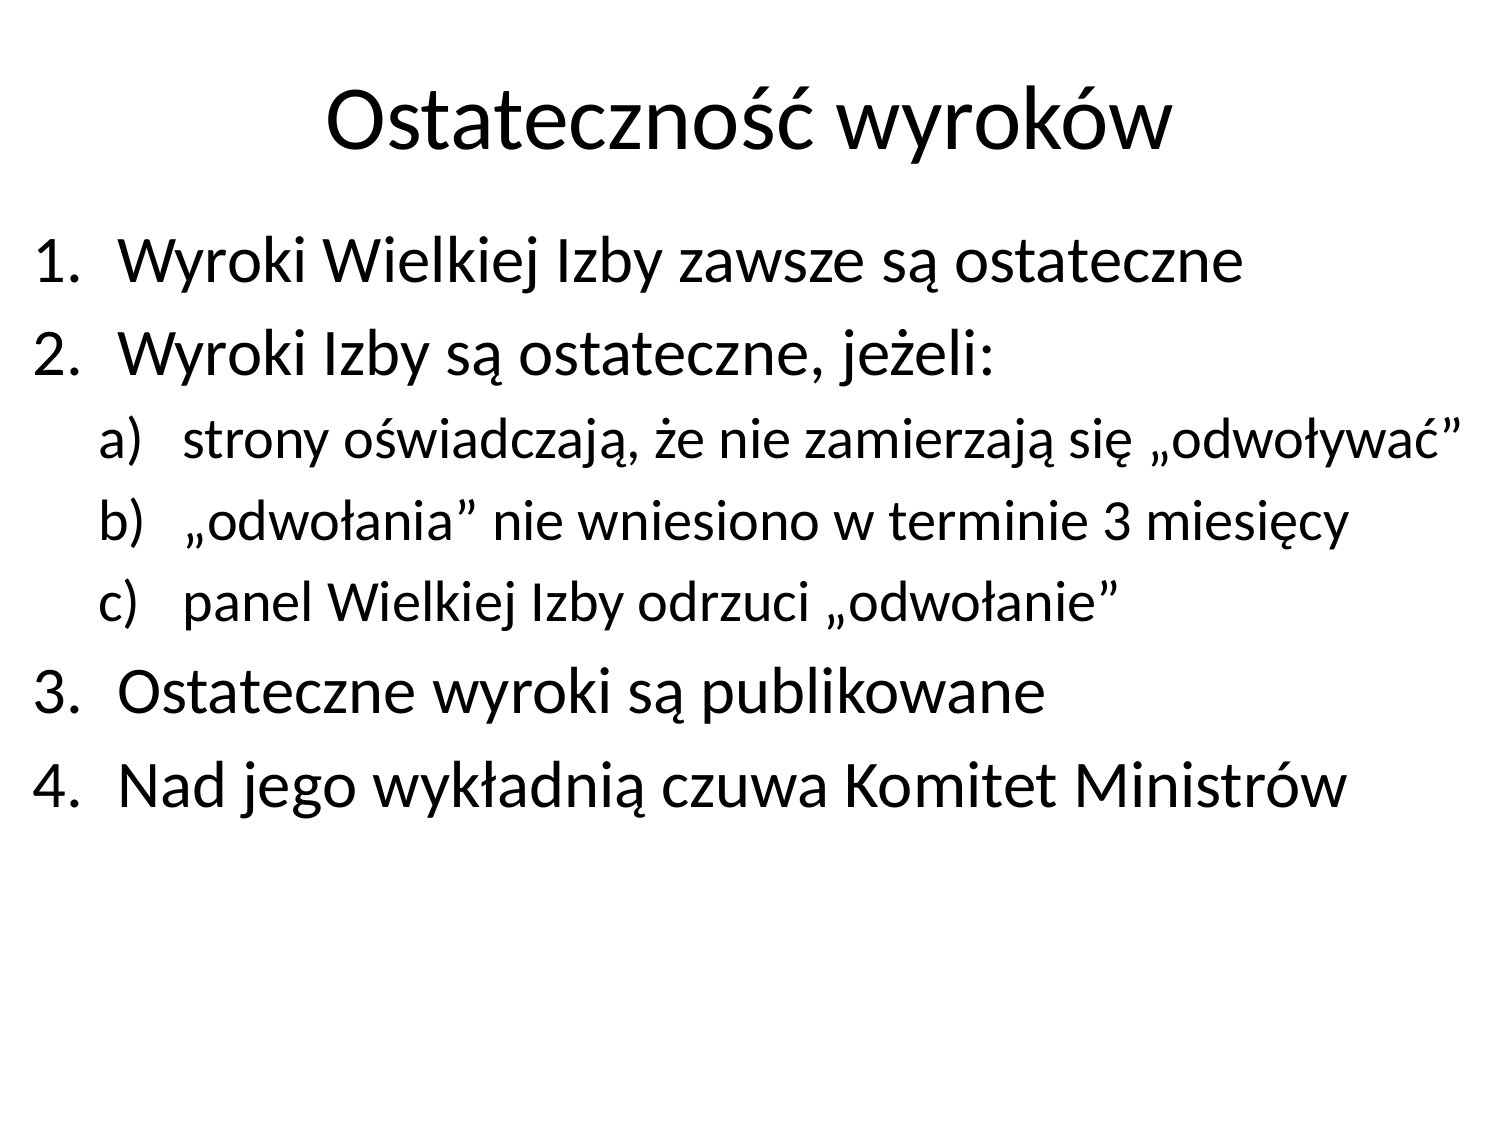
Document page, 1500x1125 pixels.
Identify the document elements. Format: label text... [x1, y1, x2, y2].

list Wyroki Wielkiej Izby zawsze są ostateczne Wyroki Izby są ostateczne, jeżeli: strony oświadczają, że nie zamierzają się „odwoływać” „odwołania” nie wniesiono w terminie 3 miesięcy panel Wielkiej Izby odrzuci „odwołanie” Ostateczne wyroki są publikowane Nad jego wykładnią czuwa Komitet Ministrów [17, 207, 1483, 1106]
title Ostateczność wyroków [0, 19, 1500, 207]
